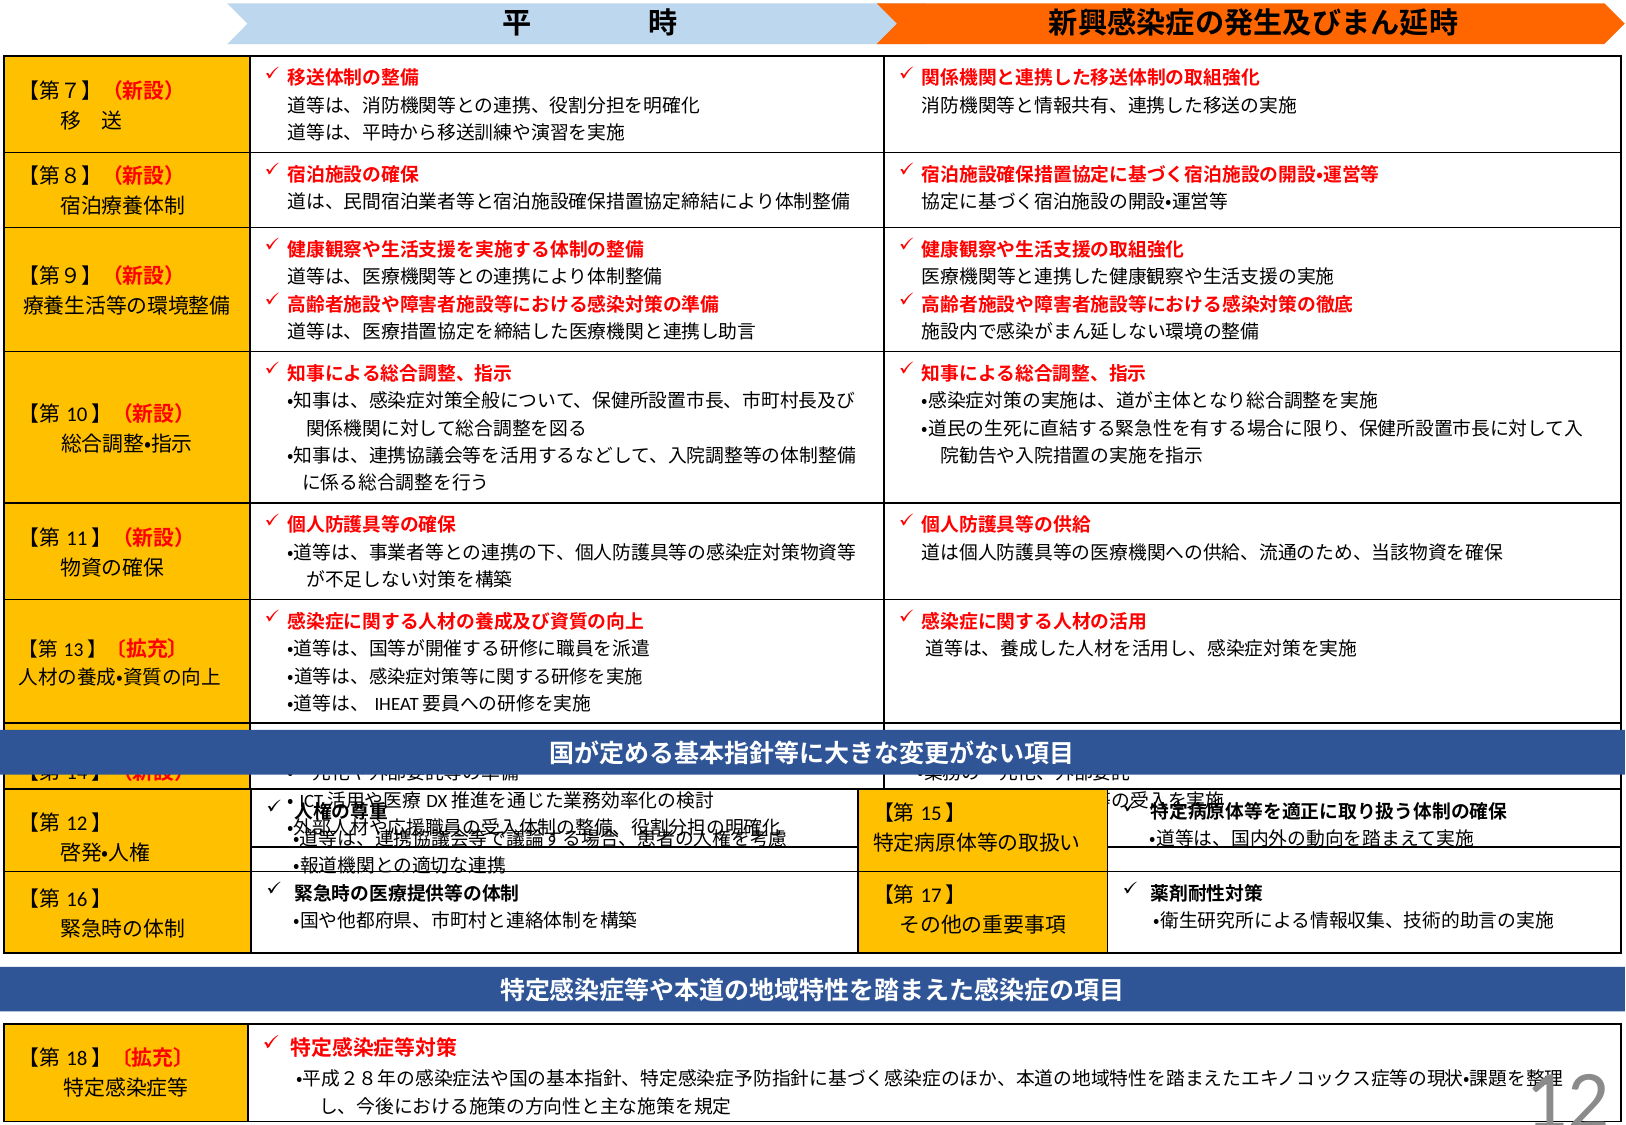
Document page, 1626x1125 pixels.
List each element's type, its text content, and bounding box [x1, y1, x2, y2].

table_header 【第15】 特定病原体等の取扱い [859, 790, 1107, 871]
table_cell 【第11】（新設） 物資の確保 [5, 504, 249, 599]
table_cell 保健所への応援体制の整備 ・業務の一元化、外部委託 ・保健所への応援職員等の受入を実施 [885, 775, 1620, 788]
table_cell 薬剤耐性対策 ・衛生研究所による情報収集、技術的助言の実施 [1108, 872, 1620, 952]
table_cell 【第13】〔拡充〕 人材の養成・資質の向上 [5, 600, 249, 722]
table_cell 宿泊施設の確保 道は、民間宿泊業者等と宿泊施設確保措置協定締結により体制整備 [251, 153, 883, 227]
table_cell 【第16】 緊急時の体制 [5, 872, 250, 952]
table_cell 感染症に関する人材の活用 道等は、養成した人材を活用し、感染症対策を実施 [885, 600, 1620, 722]
table_header 関係機関と連携した移送体制の取組強化 消防機関等と情報共有、連携した移送の実施 [885, 57, 1620, 152]
table_cell 【第14】（新設） 保健所の体制整備 [5, 775, 249, 788]
text_box 特定感染症等や本道の地域特性を踏まえた感染症の項目 [0, 966, 1625, 1012]
table_cell 健康観察や生活支援を実施する体制の整備 道等は、医療機関等との連携により体制整備 高齢者施設や障害者施設等における感染対策の準備 道等は、医療措置協定を締結した医療機関と連携し助言 [251, 228, 883, 351]
table_cell 個人防護具等の確保 ・道等は、事業者等との連携の下、個人防護具等の感染症対策物資等 が不足しない対策を構築 [251, 504, 883, 599]
table_cell 感染症に関する人材の養成及び資質の向上 ・道等は、国等が開催する研修に職員を派遣 ・道等は、感染症対策等に関する研修を実施 ・道等は、IHEAT要員への研修を実施 [251, 600, 883, 722]
table_header 特定病原体等を適正に取り扱う体制の確保 ・道等は、国内外の動向を踏まえて実施 [1108, 790, 1620, 871]
table_header 人権の尊重 ・道等は、連携協議会等で議論する場合、患者の人権を考慮 ・報道機関との適切な連携 [252, 790, 857, 871]
table_cell 知事による総合調整、指示 ・知事は、感染症対策全般について、保健所設置市長、市町村長及び 関係機関に対して総合調整を図る ・知事は、連携協議会等を活用するなどして、入院調整等の体制整備 に係る総合調整を行う [251, 352, 883, 502]
table_cell 緊急時の医療提供等の体制 ・国や他都府県、市町村と連絡体制を構築 [252, 872, 857, 952]
table_header 【第12】 啓発・人権 [5, 790, 250, 871]
table_header 特定感染症等対策 ・平成２８年の感染症法や国の基本指針、特定感染症予防指針に基づく感染症のほか、本道の地域特性を踏まえたエキノコックス症等の現状・課題を整理 し、今後における施策の方向性と主な施策を規定 [249, 1025, 1620, 1121]
table_cell 個人防護具等の供給 道は個人防護具等の医療機関への供給、流通のため、当該物資を確保 [885, 504, 1620, 599]
text_box 国が定める基本指針等に大きな変更がない項目 [0, 729, 1625, 775]
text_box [227, 3, 1625, 45]
table_cell 【第８】（新設） 宿泊療養体制 [5, 153, 249, 227]
table_header 移送体制の整備 道等は、消防機関等との連携、役割分担を明確化 道等は、平時から移送訓練や演習を実施 [251, 57, 883, 152]
table_cell 健康観察や生活支援の取組強化 医療機関等と連携した健康観察や生活支援の実施 高齢者施設や障害者施設等における感染対策の徹底 施設内で感染がまん延しない環境の整備 [885, 228, 1620, 351]
table_cell 保健所における体制の確保 ・一元化や外部委託等の準備 ・ICT活用や医療DX推進を通じた業務効率化の検討 ・外部人材や応援職員の受入体制の整備、役割分担の明確化 [251, 775, 883, 788]
slide_number 12 [1259, 1065, 1625, 1125]
table_cell 【第９】（新設） 療養生活等の環境整備 [5, 228, 249, 351]
table_header 【第７】（新設） 移 送 [5, 57, 249, 152]
table_cell 【第14】（新設） 保健所の体制整備 [5, 724, 249, 729]
table_cell 宿泊施設確保措置協定に基づく宿泊施設の開設・運営等 協定に基づく宿泊施設の開設・運営等 [885, 153, 1620, 227]
table_cell 保健所における体制の確保 ・一元化や外部委託等の準備 ・ICT活用や医療DX推進を通じた業務効率化の検討 ・外部人材や応援職員の受入体制の整備、役割分担の明確化 [251, 724, 883, 729]
table_cell 【第17】 その他の重要事項 [859, 872, 1107, 952]
table_cell 知事による総合調整、指示 ・感染症対策の実施は、道が主体となり総合調整を実施 ・道民の生死に直結する緊急性を有する場合に限り、保健所設置市長に対して入 院勧告や入院措置の実施を指示 [885, 352, 1620, 502]
table_header 【第18】〔拡充〕 特定感染症等 [5, 1025, 247, 1121]
table_cell 【第10】（新設） 総合調整・指示 [5, 352, 249, 502]
table_cell 保健所への応援体制の整備 ・業務の一元化、外部委託 ・保健所への応援職員等の受入を実施 [885, 724, 1620, 729]
